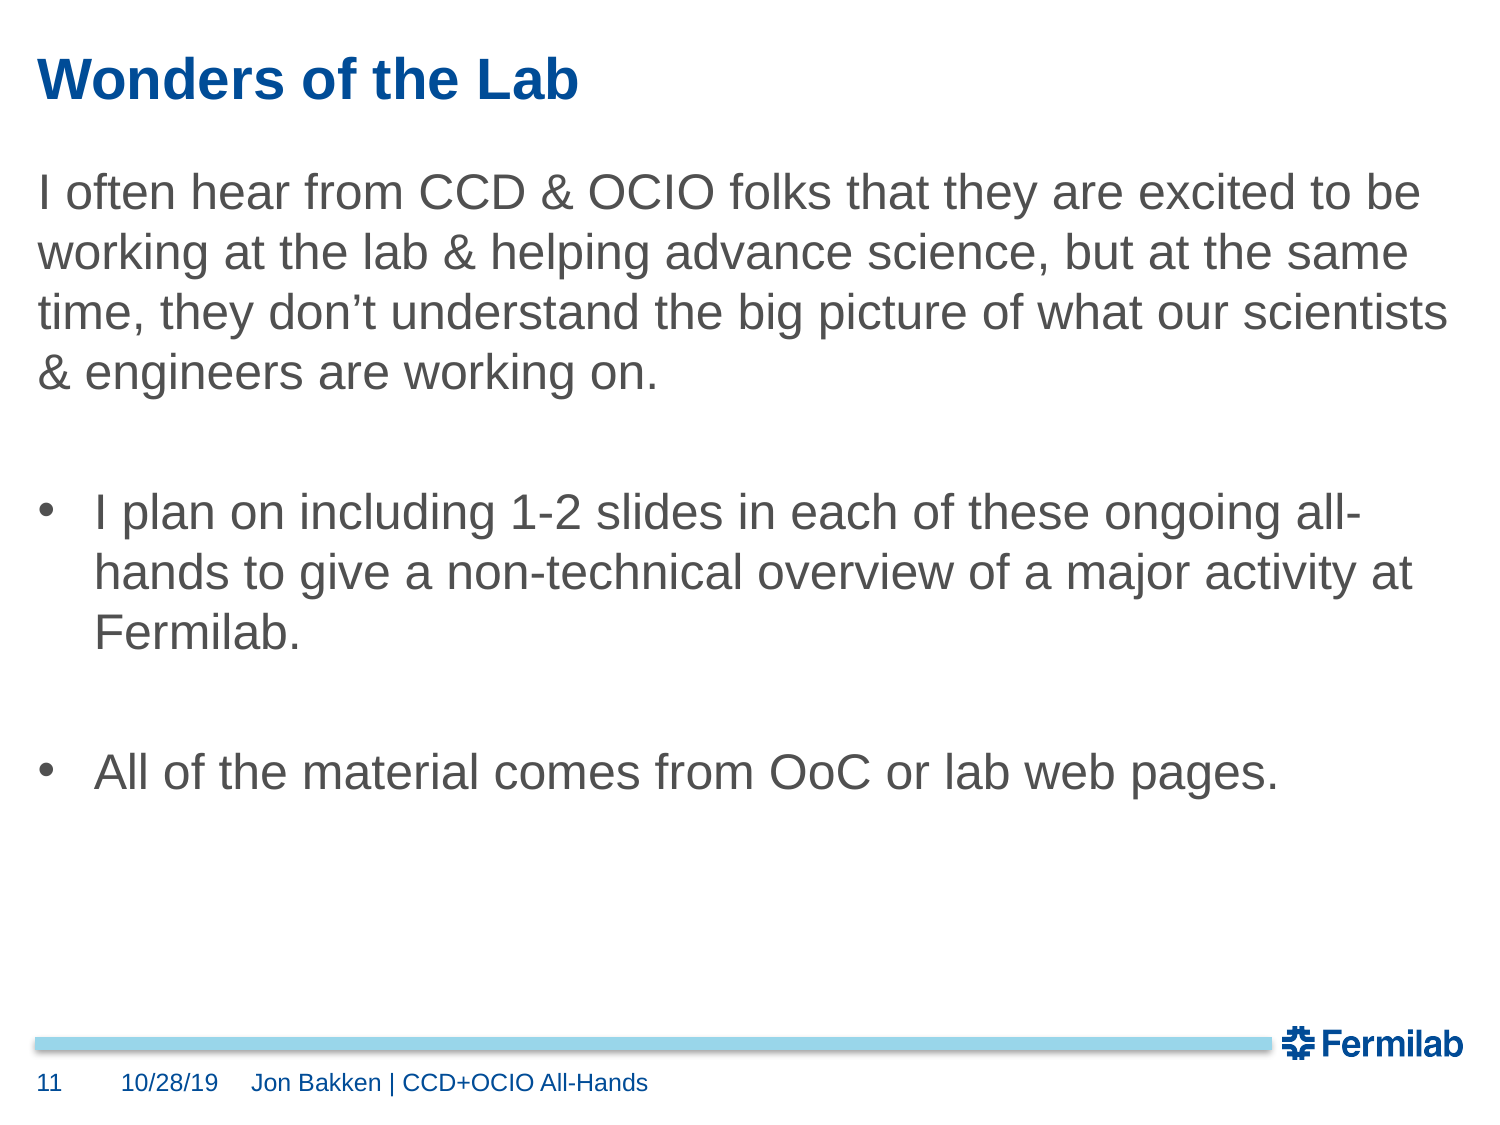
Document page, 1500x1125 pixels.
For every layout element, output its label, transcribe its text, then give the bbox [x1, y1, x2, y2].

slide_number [120, 1066, 232, 1107]
picture [1282, 1026, 1463, 1060]
list I often hear from CCD & OCIO folks that they are excited to be working at the lab & helping advance science, but at the same time, they don’t understand the big picture of what our scientists & engineers are working on. I plan on including 1-2 slides in each of these ongoing all-hands to give a non-technical overview of a major activity at Fermilab. All of the material comes from OoC or lab web pages. [37, 159, 1461, 990]
slide_number 11 [36, 1066, 105, 1106]
title Wonders of the Lab [37, 41, 1463, 112]
footer Jon Bakken | CCD+OCIO All-Hands [251, 1066, 1279, 1107]
